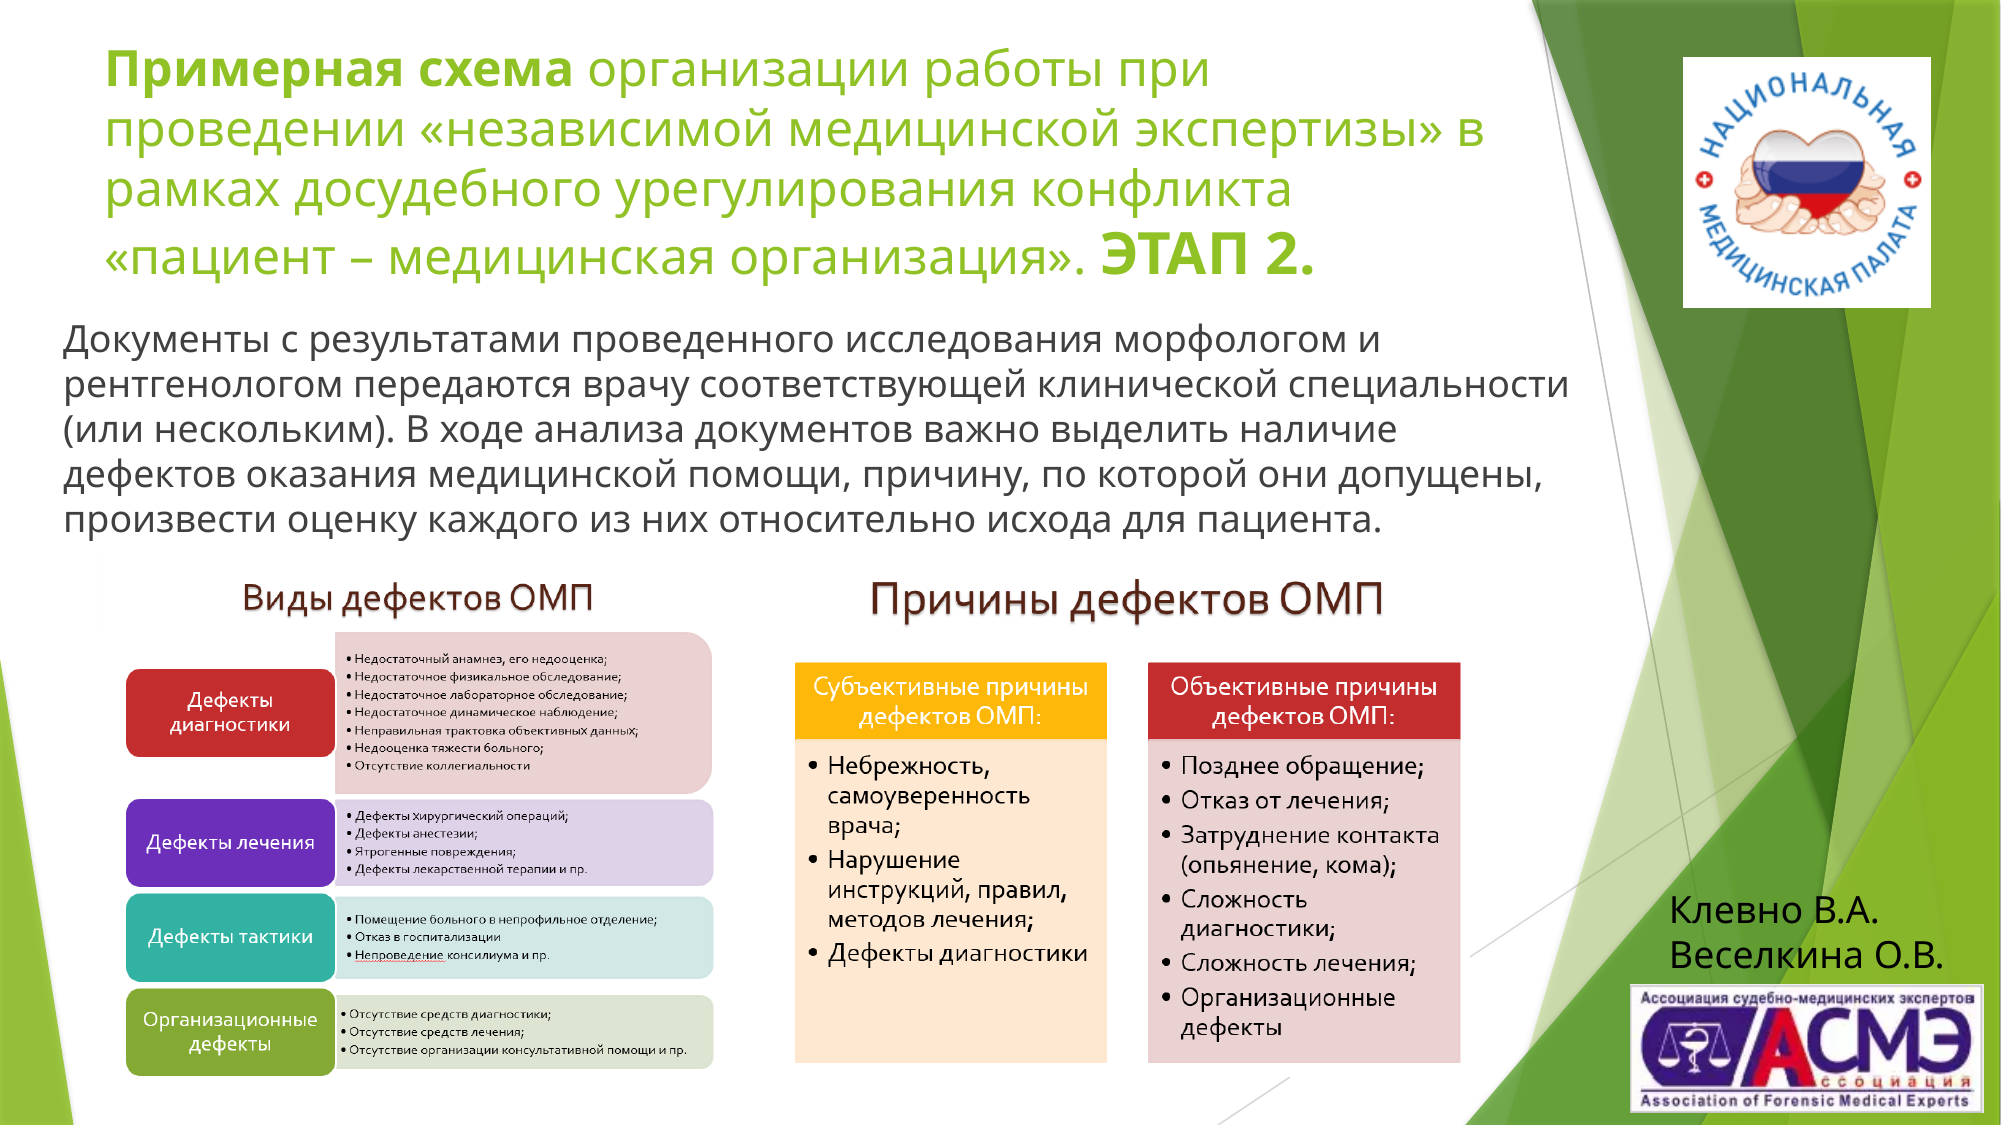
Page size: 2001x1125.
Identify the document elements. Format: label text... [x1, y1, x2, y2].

picture [101, 553, 722, 1078]
list Документы с результатами проведенного исследования морфологом и рентгенологом передаются врачу соответствующей клинической специальности (или нескольким). В ходе анализа документов важно выделить наличие дефектов оказания медицинской помощи, причину, по которой они допущены, произвести оценку каждого из них относительно исхода для пациента. [48, 307, 1595, 1081]
text_box Клевно В.А. Веселкина О.В. [1654, 878, 1960, 983]
picture [774, 559, 1471, 1078]
picture [1683, 57, 1931, 309]
picture [1629, 983, 1985, 1113]
title Примерная схема организации работы при проведении «независимой медицинской экспертизы» в рамках досудебного урегулирования конфликта «пациент – медицинская организация». ЭТАП 2. [89, 28, 1524, 188]
